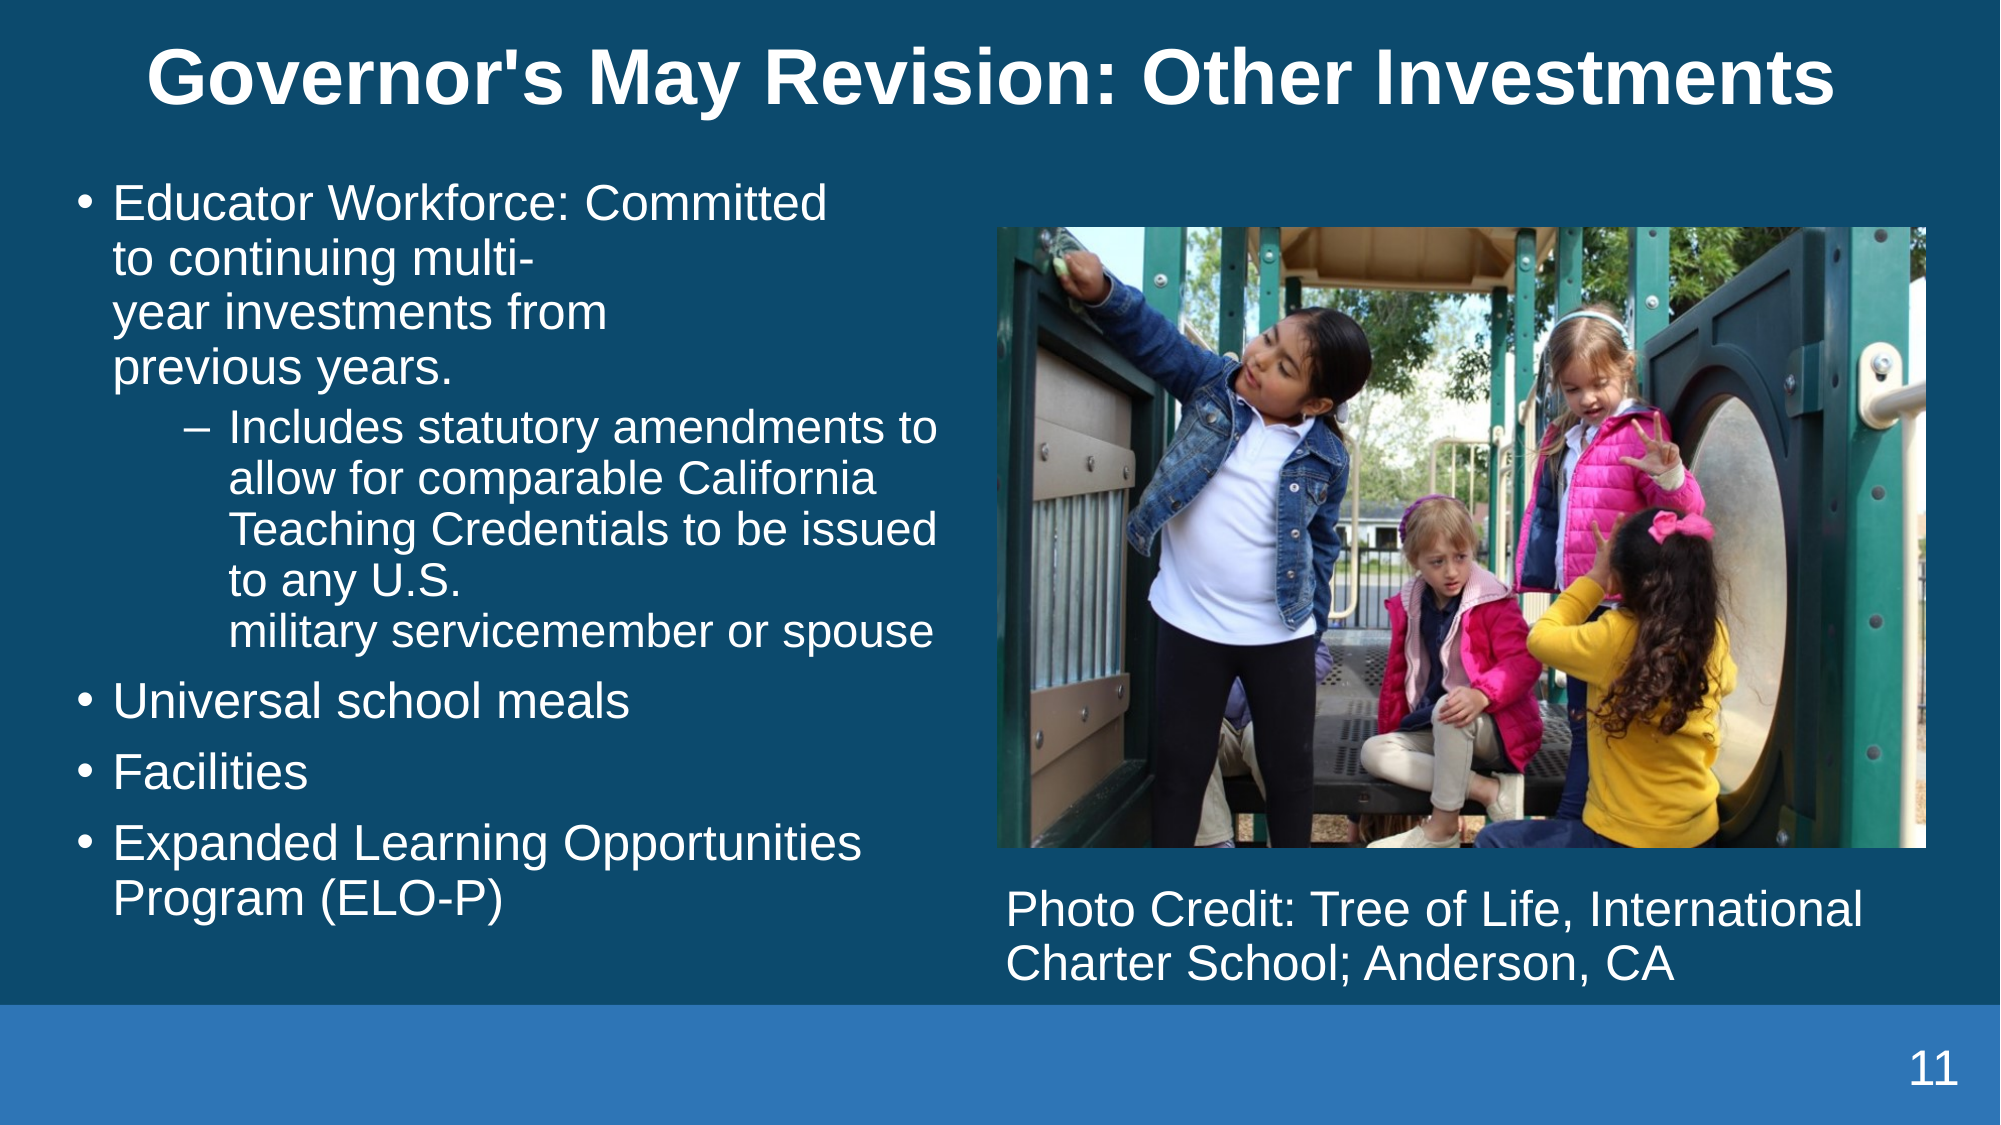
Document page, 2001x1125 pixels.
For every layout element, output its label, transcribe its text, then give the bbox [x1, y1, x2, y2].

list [997, 227, 1926, 849]
list Photo Credit: Tree of Life, International Charter School; Anderson, CA [990, 875, 1933, 1052]
list Educator Workforce: Committed to continuing multi-year investments from previous years. Includes statutory amendments to allow for comparable California Teaching Credentials to be issued to any U.S. military servicemember or spouse Universal school meals Facilities Expanded Learning Opportunities Program (ELO-P) [61, 169, 960, 970]
title Governor's May Revision: Other Investments [17, 0, 1968, 188]
slide_number 11 [1524, 1035, 1975, 1095]
